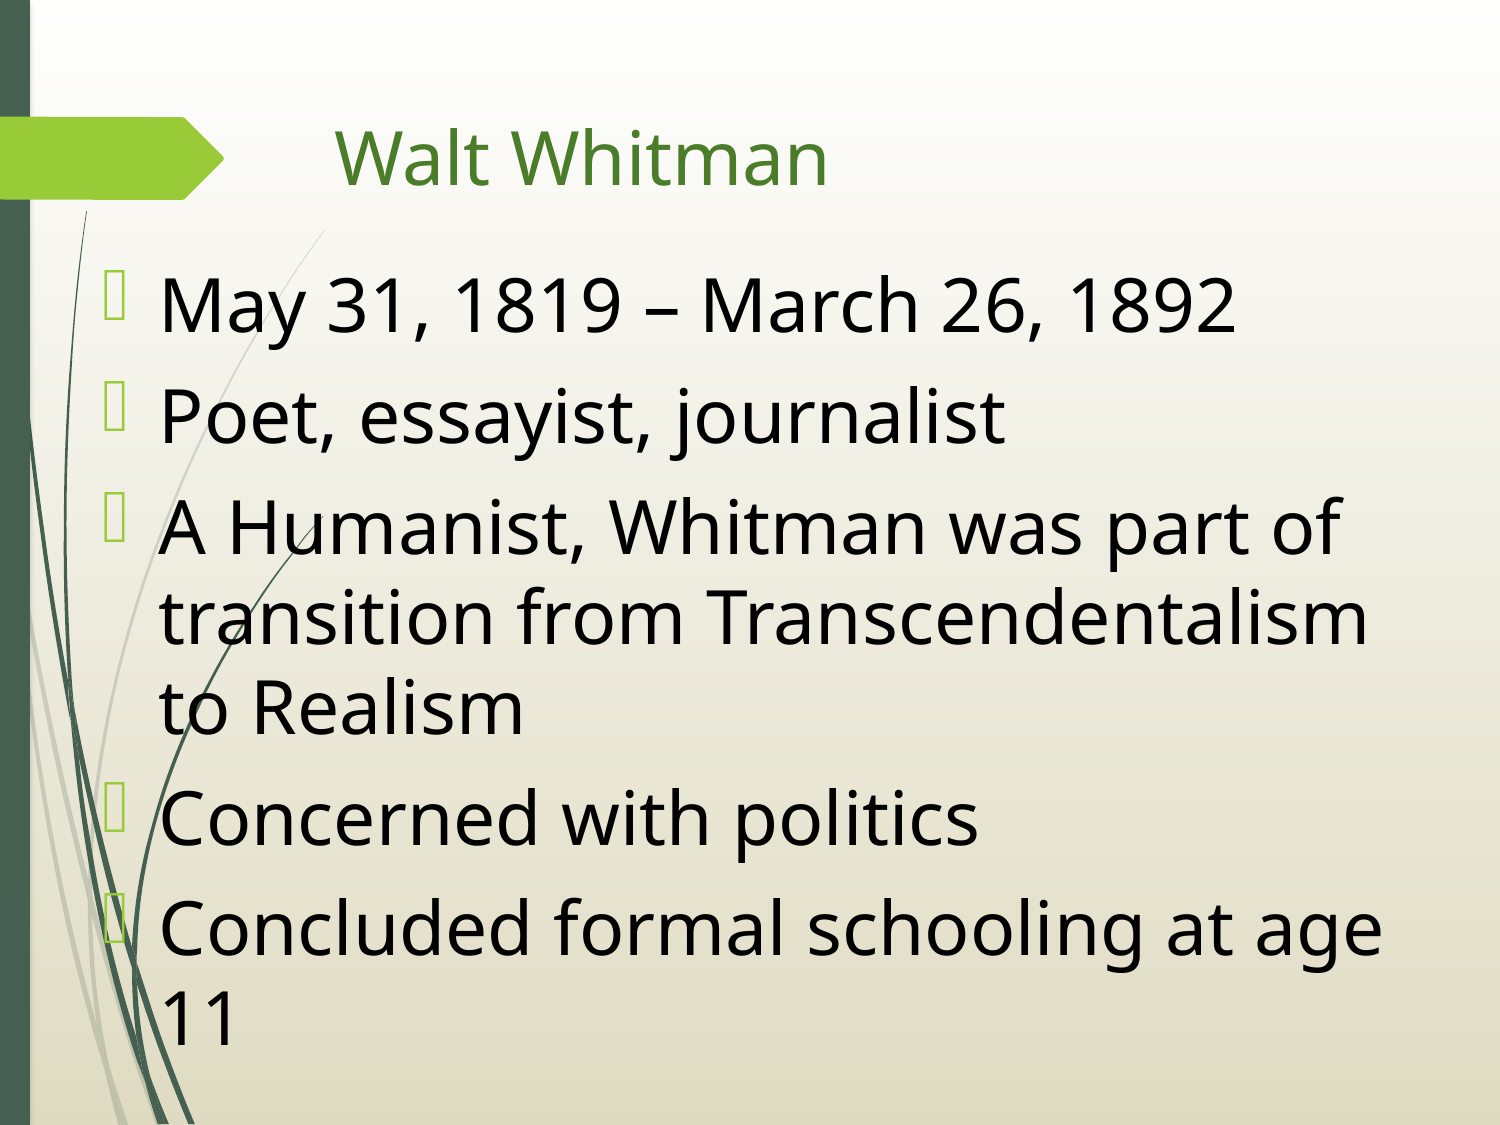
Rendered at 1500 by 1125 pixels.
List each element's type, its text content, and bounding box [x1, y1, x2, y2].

list May 31, 1819 – March 26, 1892 Poet, essayist, journalist A Humanist, Whitman was part of transition from Transcendentalism to Realism Concerned with politics Concluded formal schooling at age 11 [87, 249, 1475, 1075]
title Walt Whitman [319, 102, 1400, 249]
